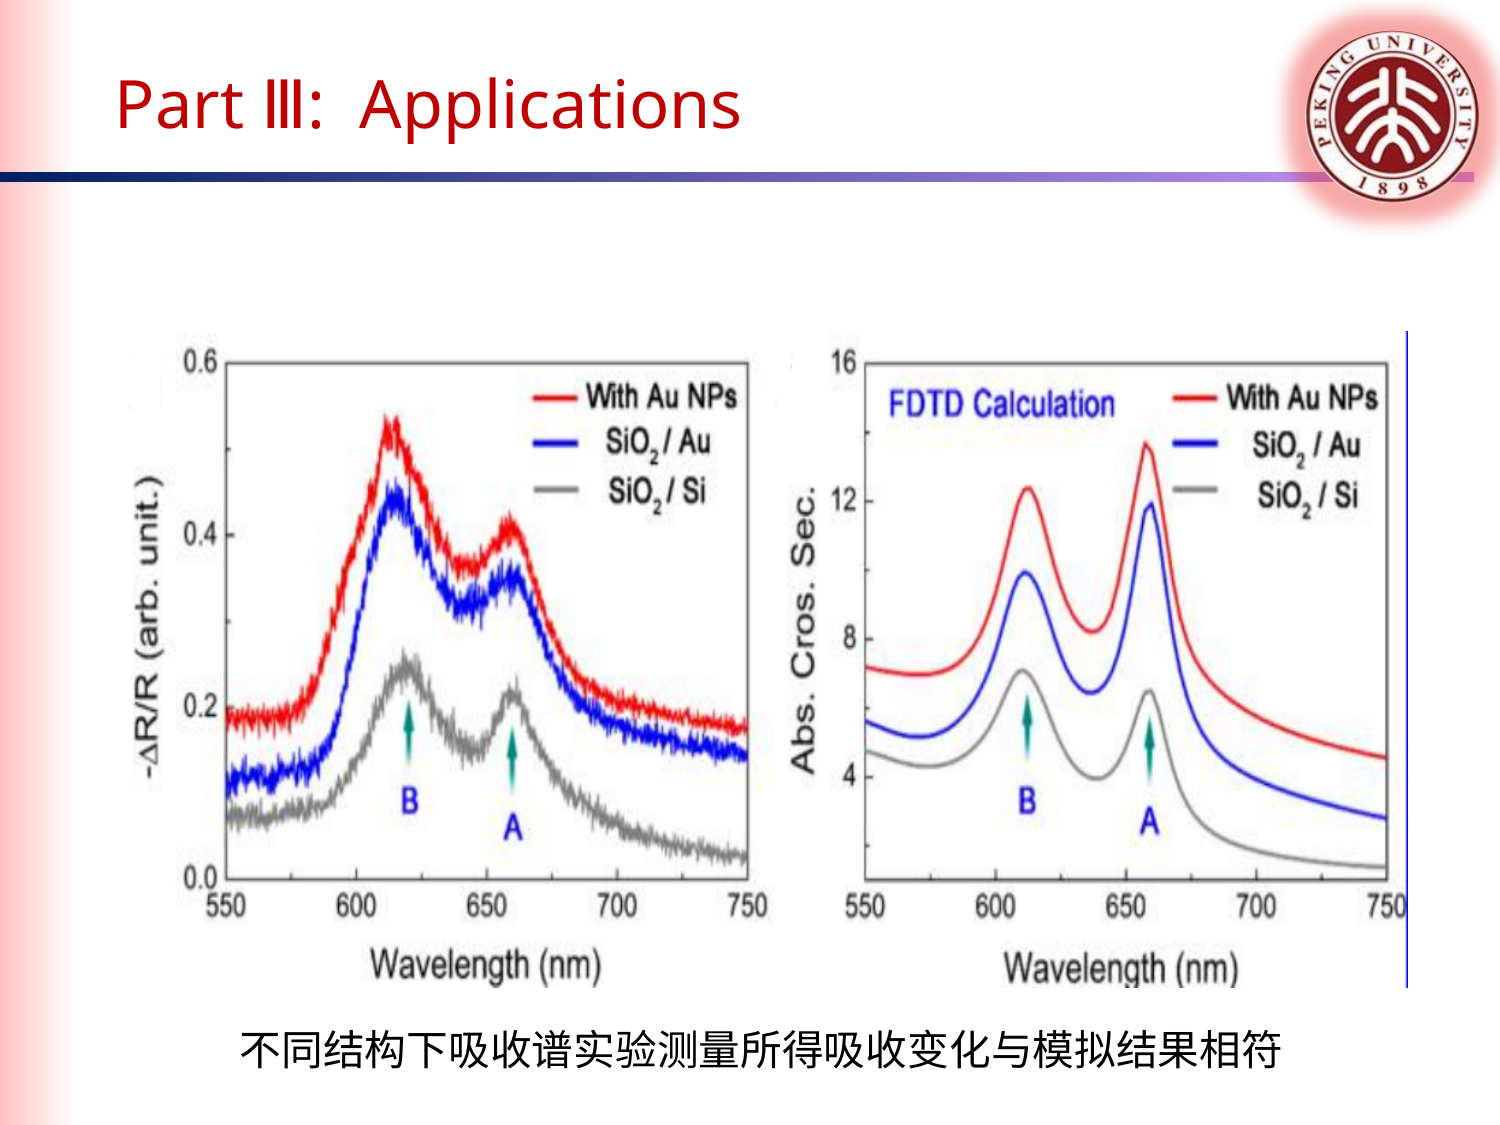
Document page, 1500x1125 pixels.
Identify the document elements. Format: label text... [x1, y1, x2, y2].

text_box 不同结构下吸收谱实验测量所得吸收变化与模拟结果相符 [183, 1016, 1339, 1082]
text_box Part Ⅲ: Applications [98, 40, 1429, 165]
picture [119, 331, 1409, 988]
picture [1319, 30, 1480, 204]
